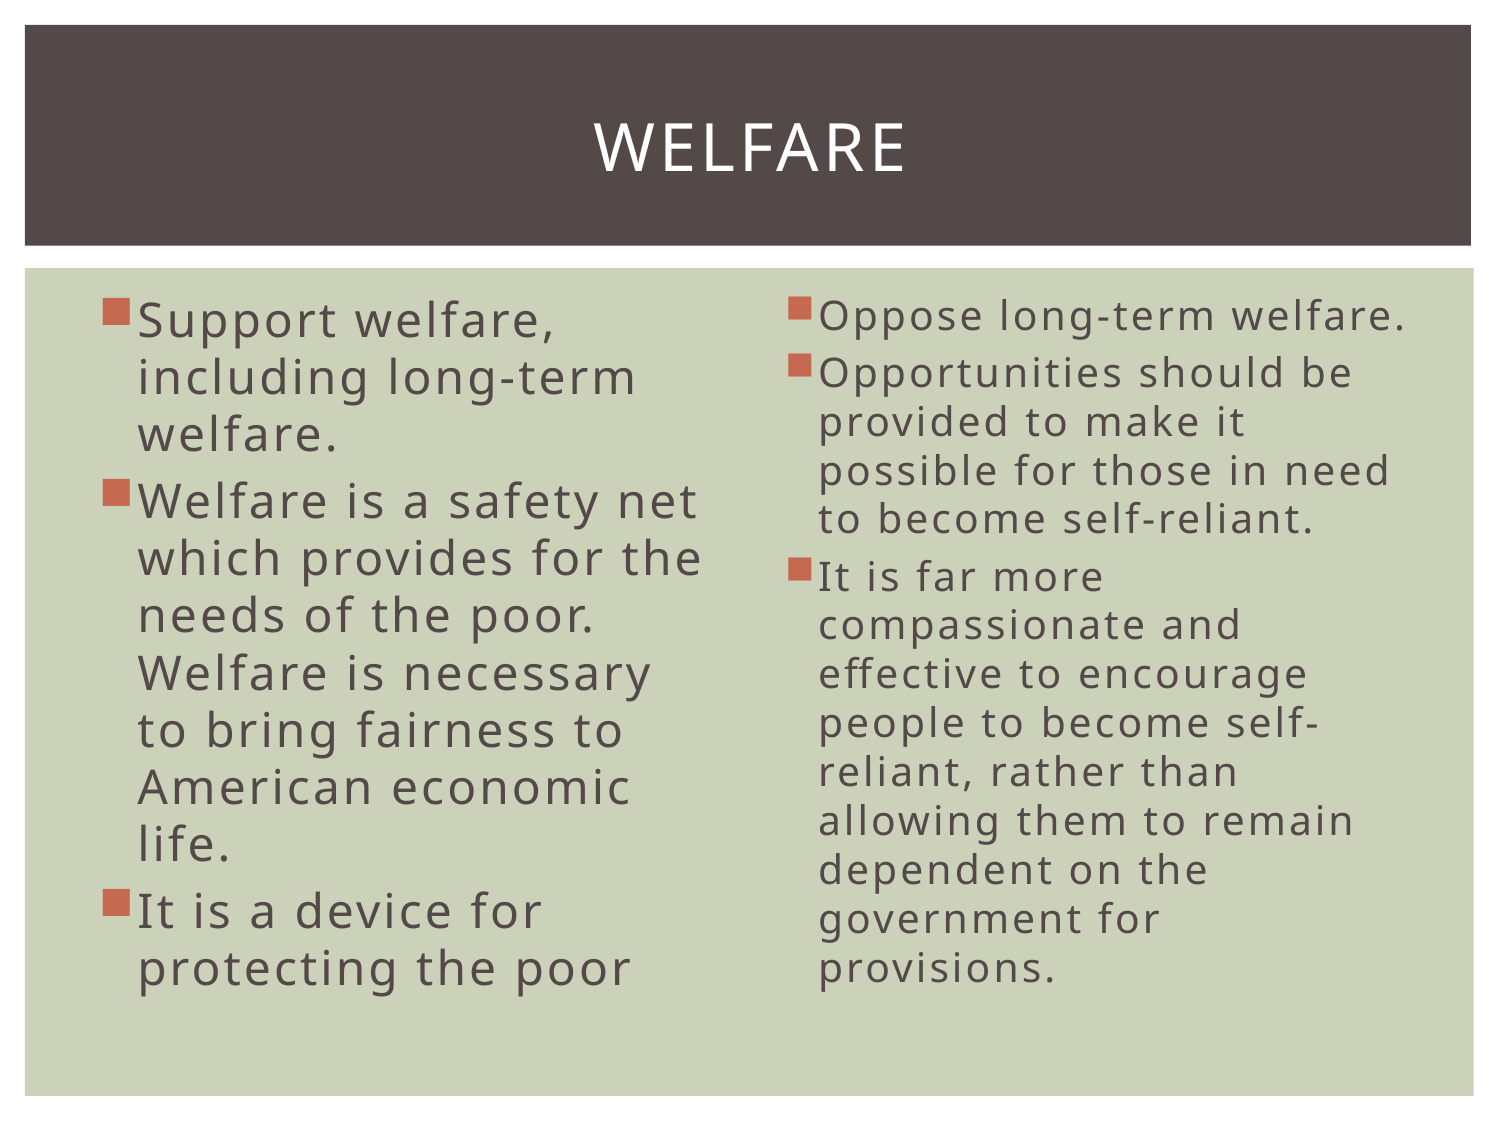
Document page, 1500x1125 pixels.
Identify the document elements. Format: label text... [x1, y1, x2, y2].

list Oppose long-term welfare. Opportunities should be provided to make it possible for those in need to become self-reliant. It is far more compassionate and effective to encourage people to become self-reliant, rather than allowing them to remain dependent on the government for provisions. [762, 281, 1425, 1005]
list Support welfare, including long-term welfare. Welfare is a safety net which provides for the needs of the poor. Welfare is necessary to bring fairness to American economic life. It is a device for protecting the poor [75, 281, 738, 1005]
title Welfare [62, 58, 1438, 232]
